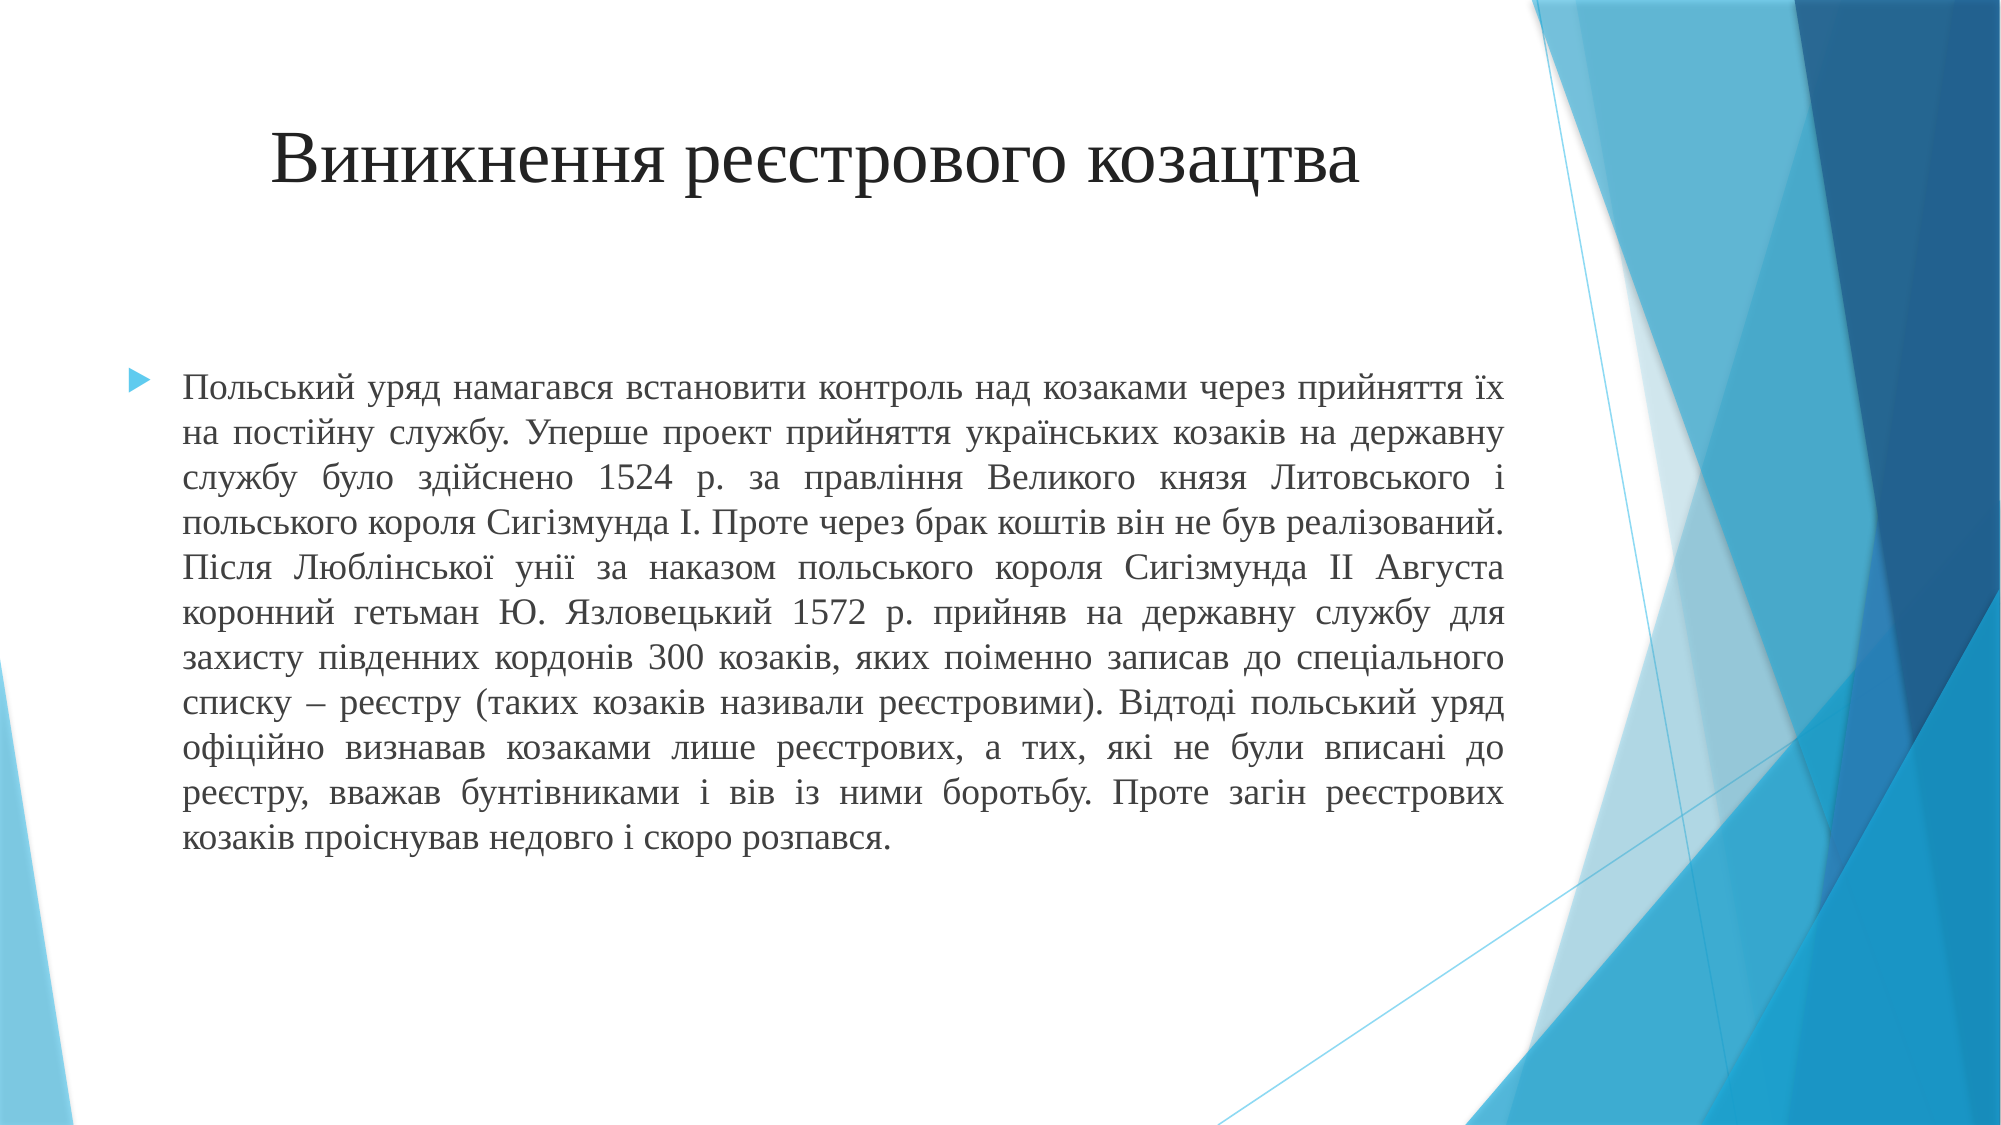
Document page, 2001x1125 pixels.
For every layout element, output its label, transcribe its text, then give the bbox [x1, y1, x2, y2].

list Польський уряд намагався встановити контроль над козаками через прийняття їх на постійну службу. Уперше проект прийняття українських козаків на державну службу було здійснено 1524 р. за правління Великого князя Литовського і польського короля Сигізмунда І. Проте через брак коштів він не був реалізований. Після Люблінської унії за наказом польського короля Сигізмунда II Августа коронний гетьман Ю. Язловецький 1572 р. прийняв на державну службу для захисту південних кордонів 300 козаків, яких поіменно записав до спеціального списку – реєстру (таких козаків називали реєстровими). Відтоді польський уряд офіційно визнавав козаками лише реєстрових, а тих, які не були вписані до реєстру, вважав бунтівниками і вів із ними боротьбу. Проте загін реєстрових козаків проіснував недовго і скоро розпався. [111, 354, 1522, 992]
title Виникнення реєстрового козацтва [111, 99, 1522, 317]
